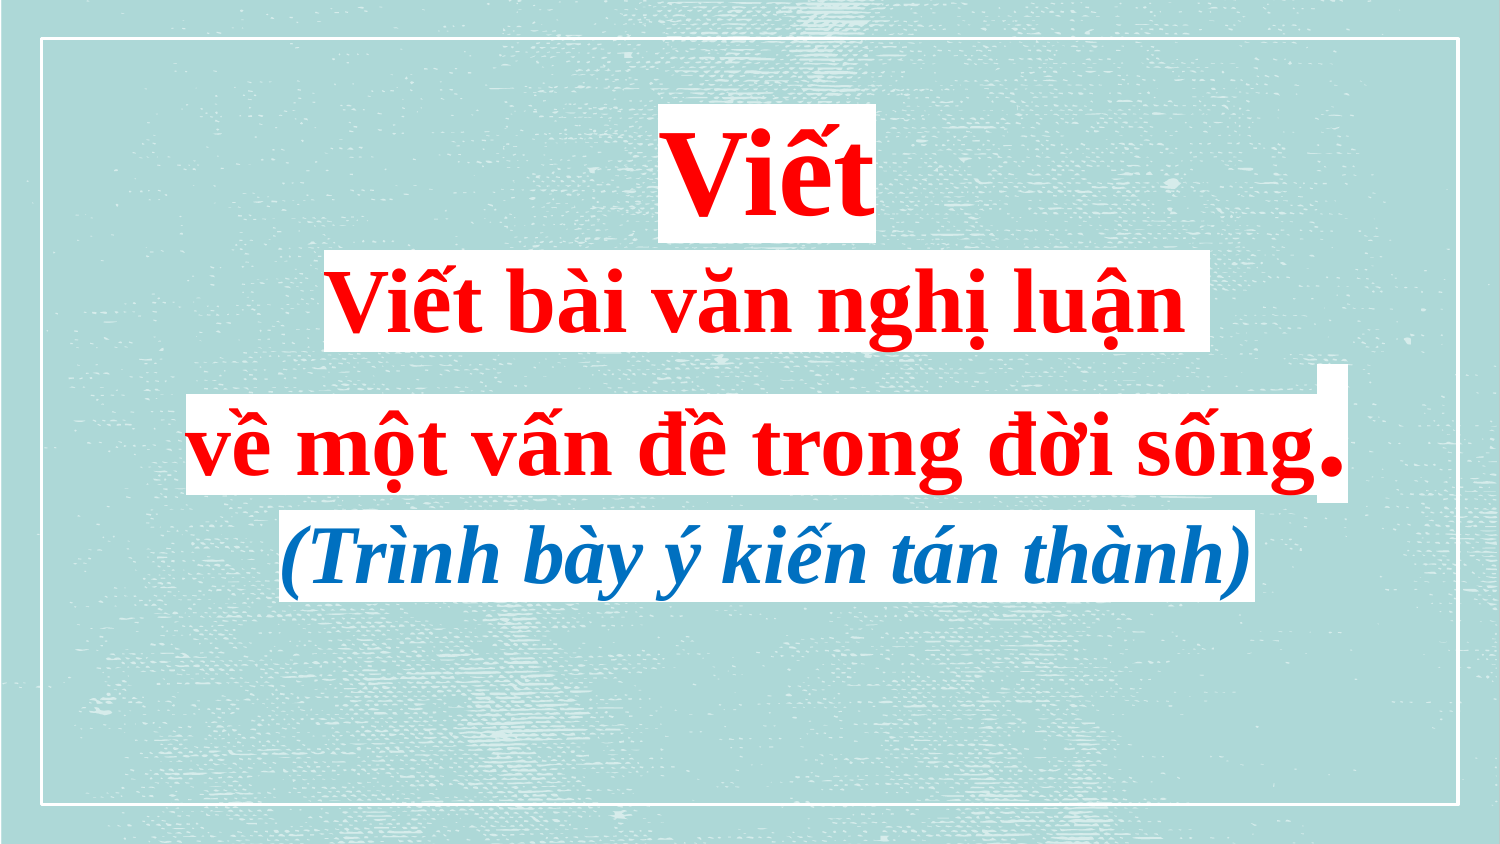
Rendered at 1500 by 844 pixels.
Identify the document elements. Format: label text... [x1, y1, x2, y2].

picture [0, 0, 1500, 844]
subtitle Viết Viết bài văn nghị luận về một vấn đề trong đời sống. (Trình bày ý kiến tán thành) [126, 75, 1408, 143]
